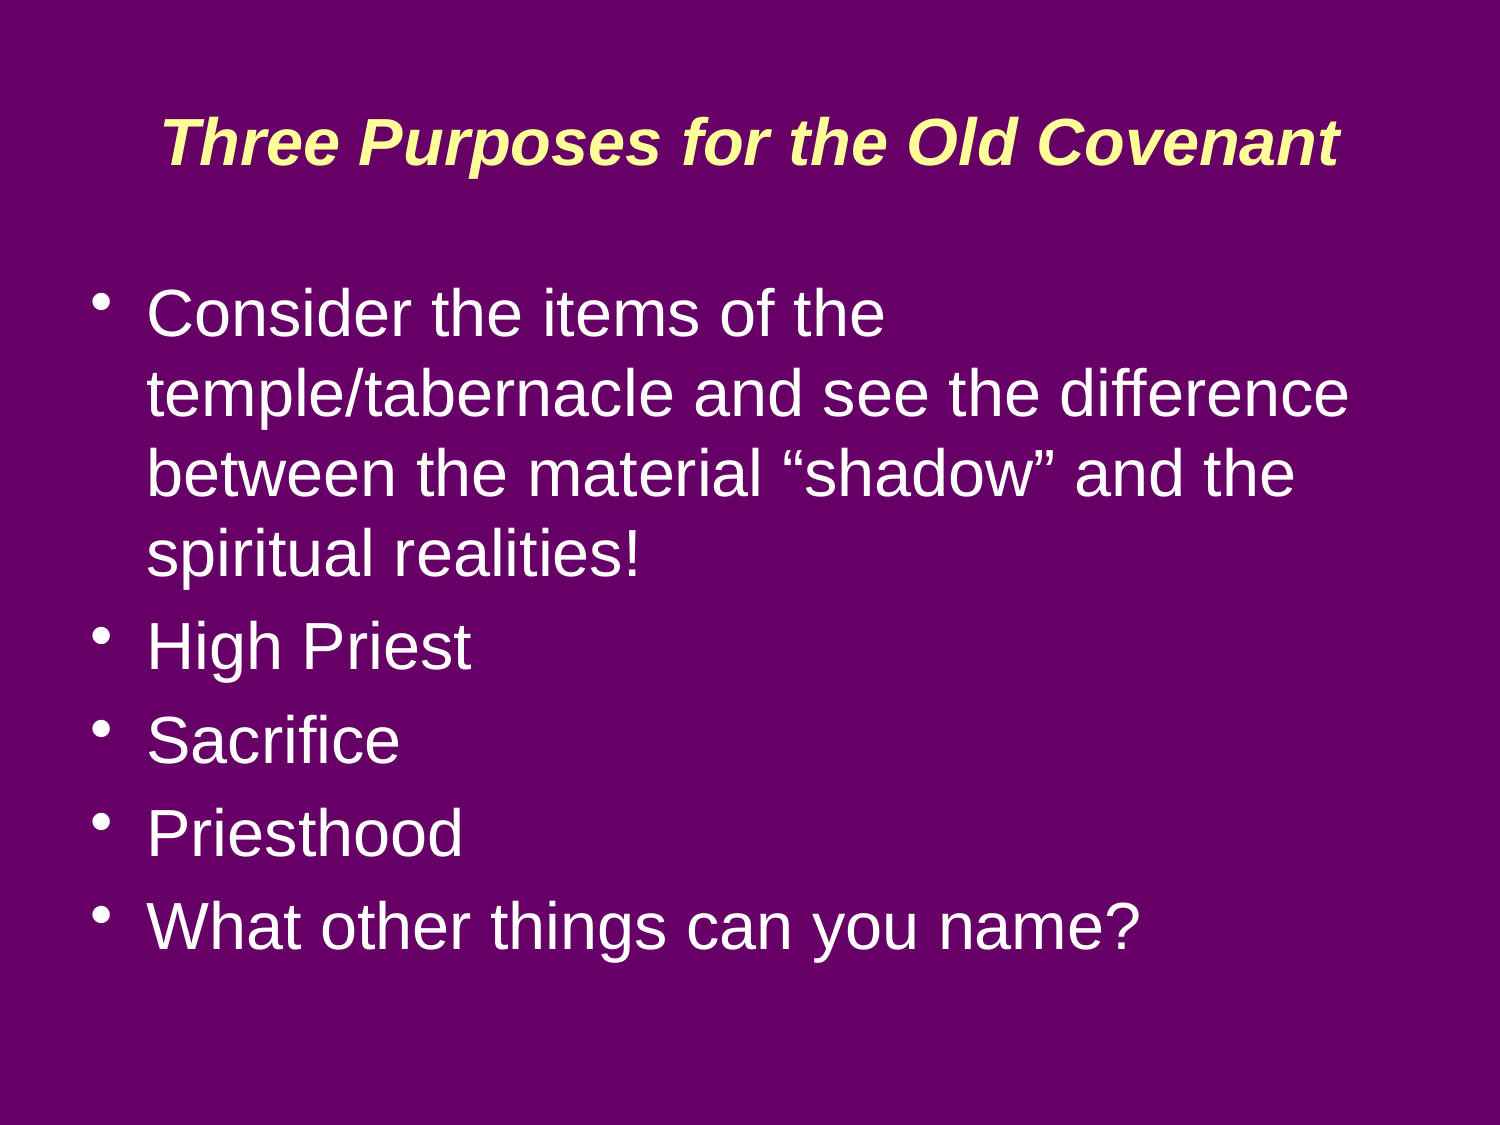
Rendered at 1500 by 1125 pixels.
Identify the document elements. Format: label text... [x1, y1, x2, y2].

list Consider the items of the temple/tabernacle and see the difference between the material “shadow” and the spiritual realities! High Priest Sacrifice Priesthood What other things can you name? [75, 262, 1425, 1005]
title Three Purposes for the Old Covenant [75, 45, 1425, 233]
